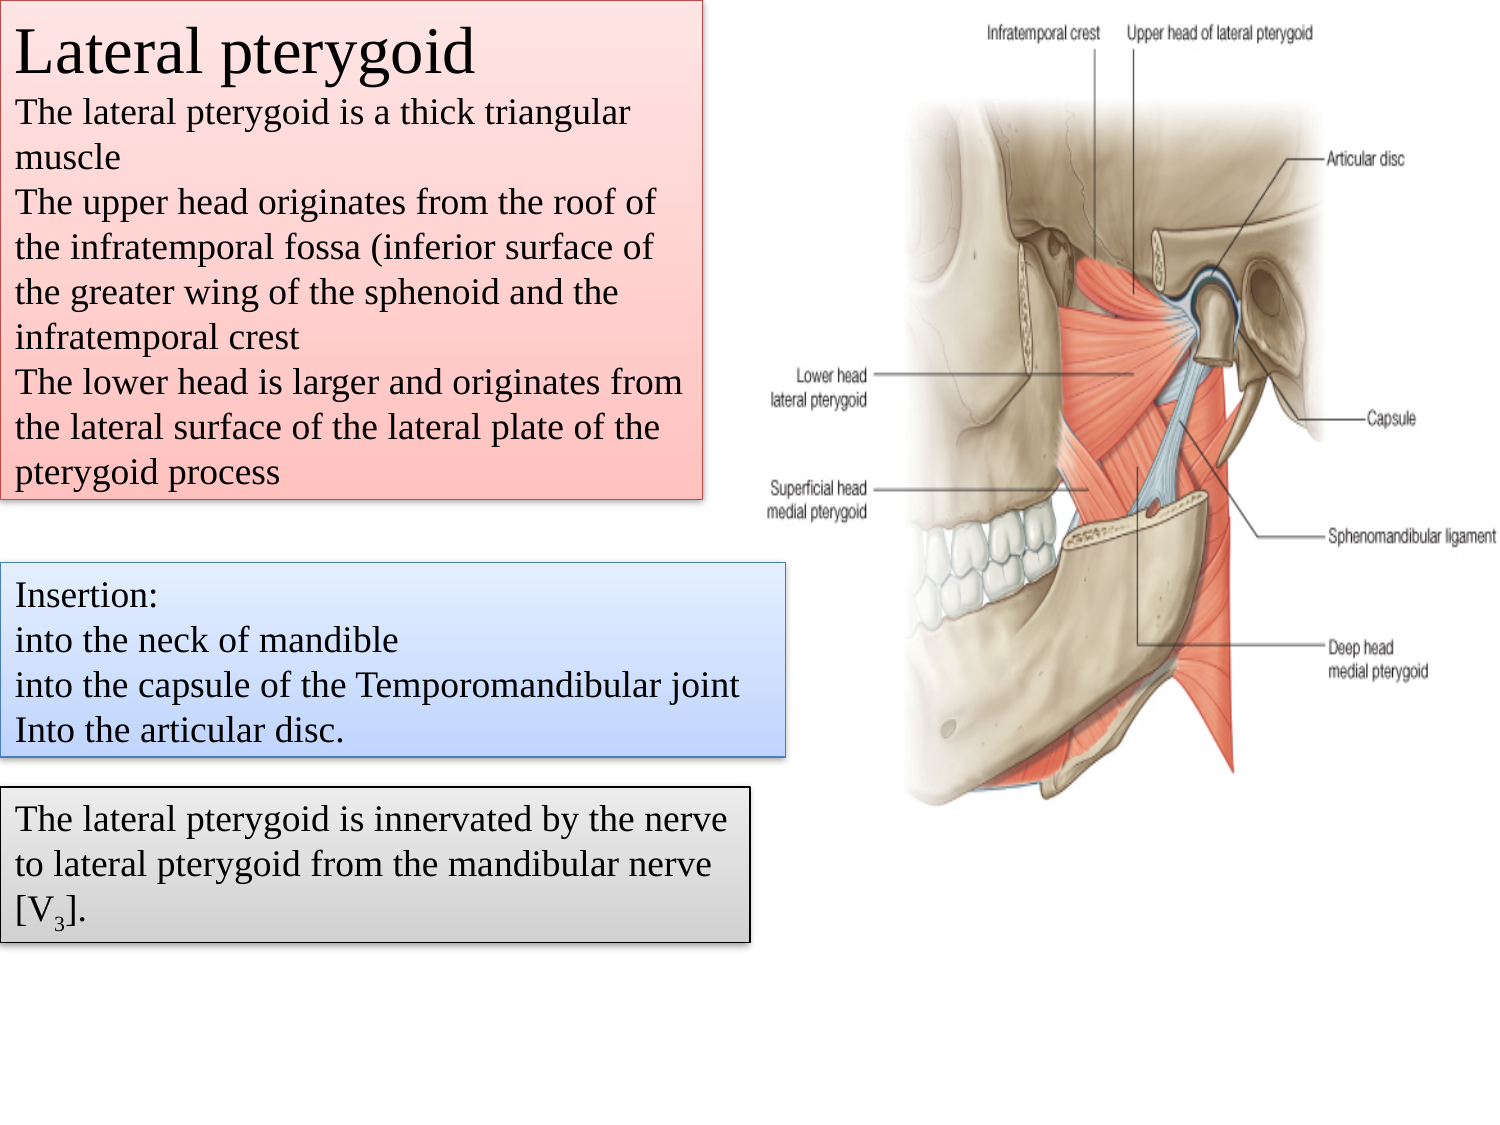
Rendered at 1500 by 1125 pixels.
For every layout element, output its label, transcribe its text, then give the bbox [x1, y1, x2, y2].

text_box Insertion: into the neck of mandible into the capsule of the Temporomandibular joint Into the articular disc. [0, 562, 748, 758]
text_box Lateral pterygoid The lateral pterygoid is a thick triangular muscle The upper head originates from the roof of the infratemporal fossa (inferior surface of the greater wing of the sphenoid and the infratemporal crest The lower head is larger and originates from the lateral surface of the lateral plate of the pterygoid process [0, 0, 703, 500]
text_box The lateral pterygoid is innervated by the nerve to lateral pterygoid from the mandibular nerve [V3]. [0, 786, 751, 943]
picture [753, 0, 1500, 811]
